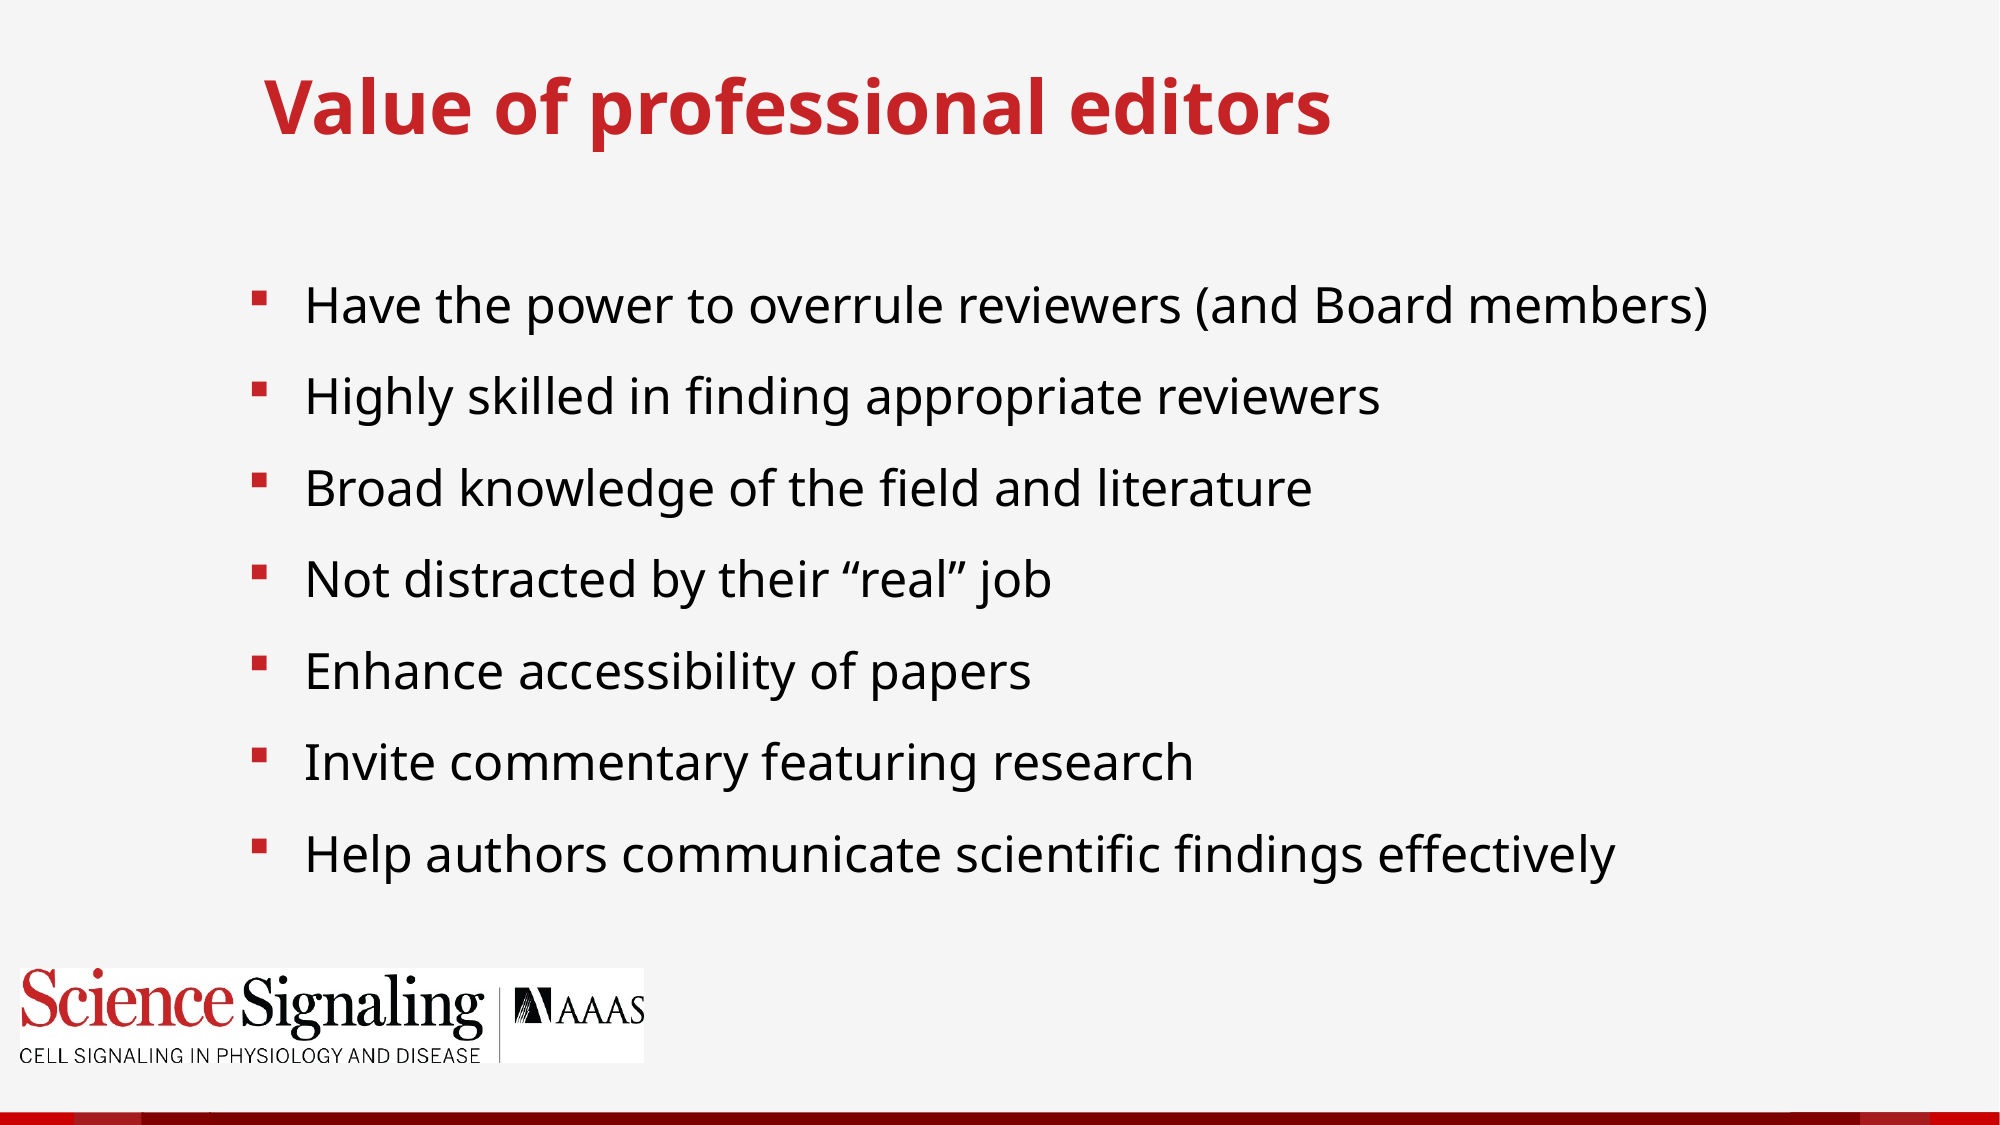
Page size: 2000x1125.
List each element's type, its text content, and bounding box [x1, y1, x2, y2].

list Have the power to overrule reviewers (and Board members) Highly skilled in finding appropriate reviewers Broad knowledge of the field and literature Not distracted by their “real” job Enhance accessibility of papers Invite commentary featuring research Help authors communicate scientific findings effectively [232, 272, 1732, 926]
title Value of professional editors [249, 62, 1750, 252]
picture [20, 968, 644, 1063]
